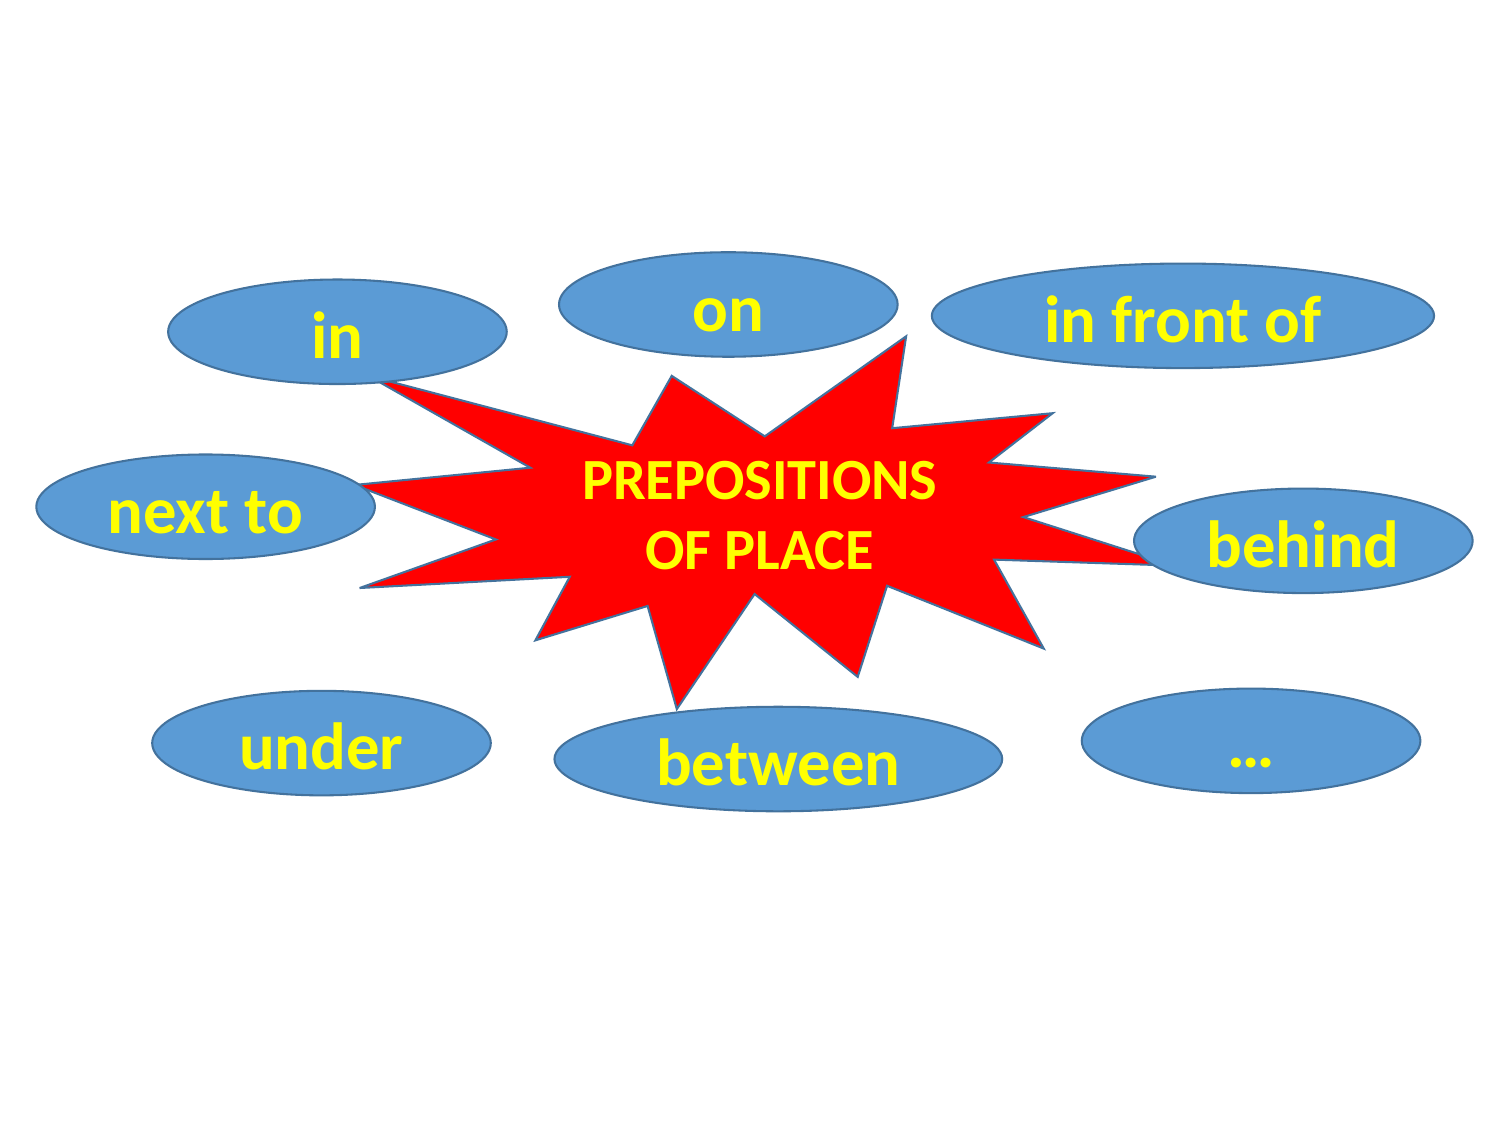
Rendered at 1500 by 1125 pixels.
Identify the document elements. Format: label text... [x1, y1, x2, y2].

text_box between [553, 705, 1004, 813]
text_box behind [1132, 487, 1474, 595]
text_box PREPOSITIONS OF PLACE [359, 334, 1157, 711]
text_box … [1080, 687, 1422, 795]
text_box in front of [930, 262, 1436, 370]
text_box next to [35, 453, 376, 561]
text_box in [167, 278, 508, 386]
text_box on [557, 251, 899, 358]
text_box under [151, 689, 492, 797]
